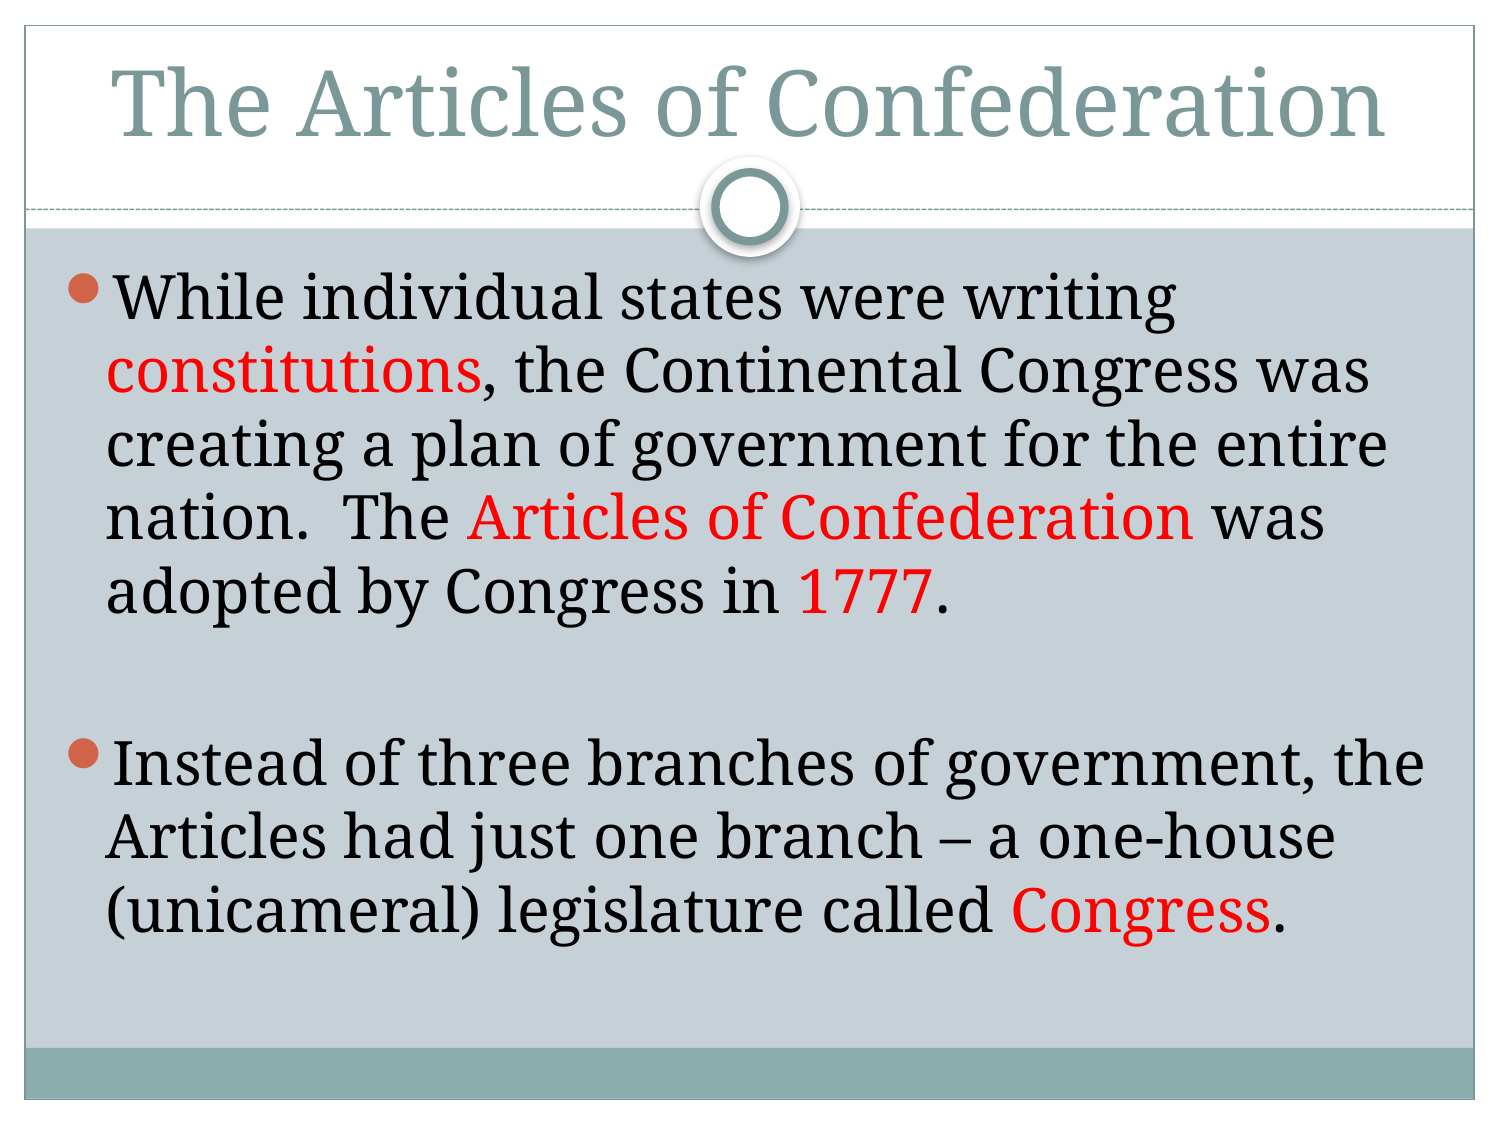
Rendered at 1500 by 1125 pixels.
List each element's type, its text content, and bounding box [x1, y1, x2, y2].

title The Articles of Confederation [49, 37, 1450, 162]
list While individual states were writing constitutions, the Continental Congress was creating a plan of government for the entire nation. The Articles of Confederation was adopted by Congress in 1777. Instead of three branches of government, the Articles had just one branch – a one-house (unicameral) legislature called Congress. [49, 250, 1445, 1050]
